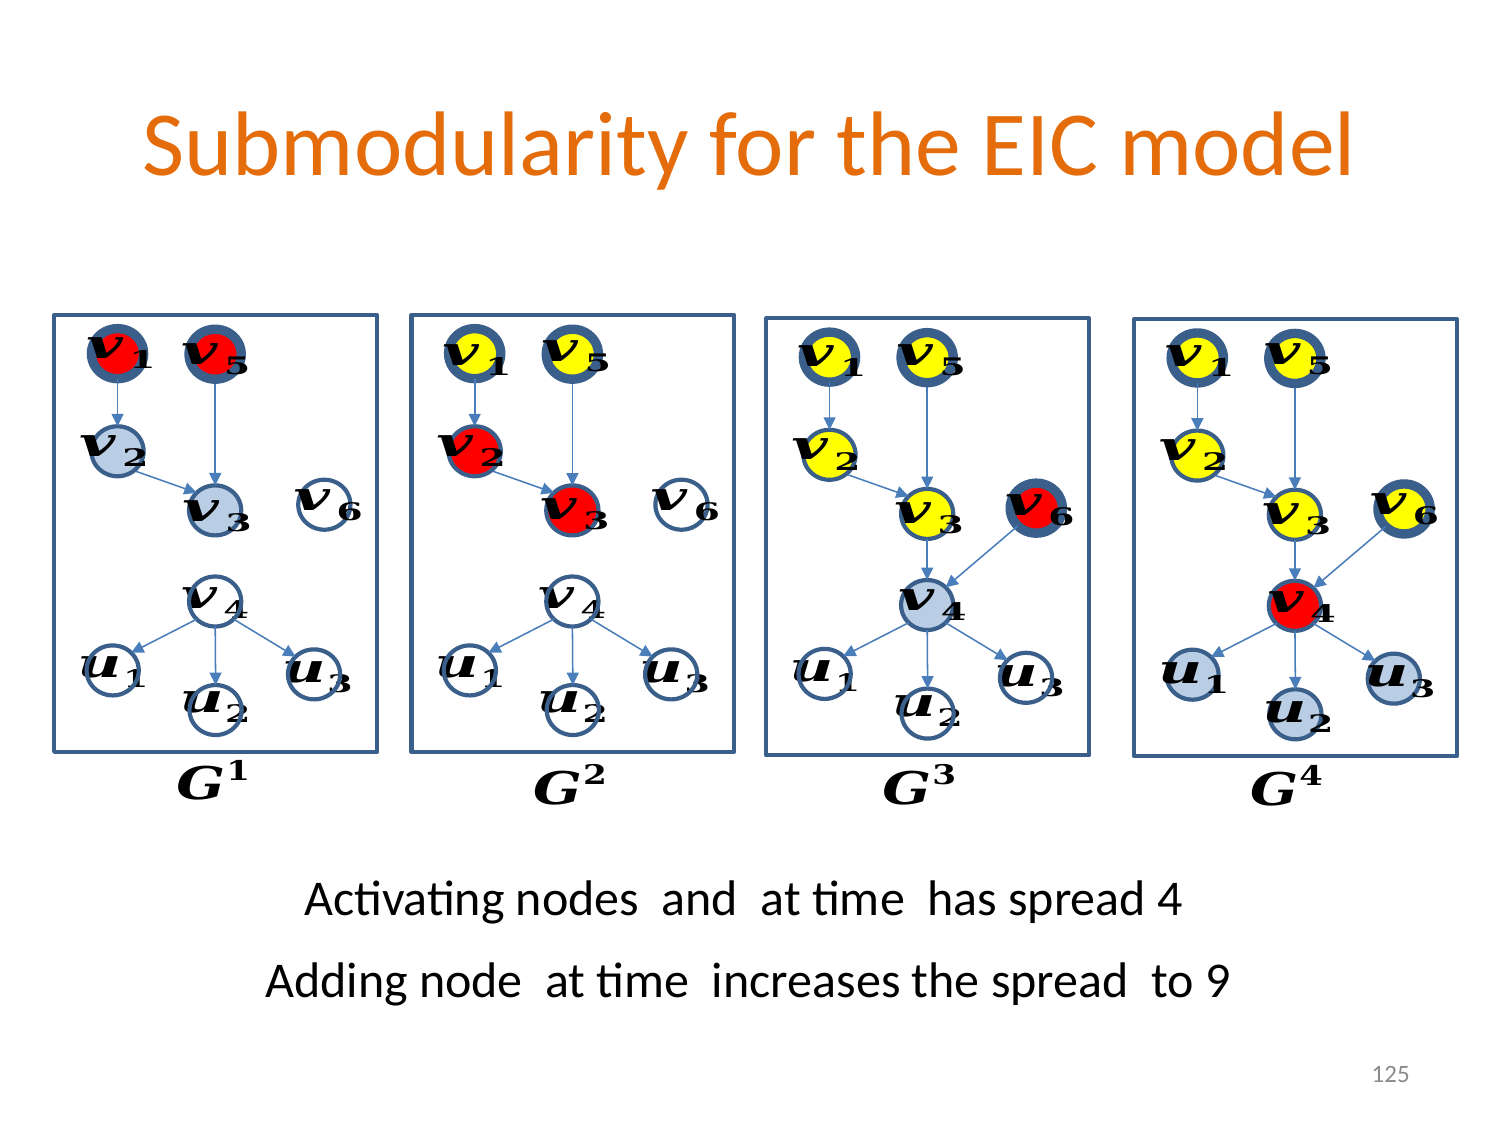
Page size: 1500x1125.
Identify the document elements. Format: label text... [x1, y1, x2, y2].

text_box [765, 318, 1090, 816]
slide_number 125 [1074, 1042, 1425, 1103]
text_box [53, 314, 378, 812]
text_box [1133, 318, 1457, 817]
title Submodularity for the EIC model [75, 45, 1425, 233]
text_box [411, 314, 735, 816]
